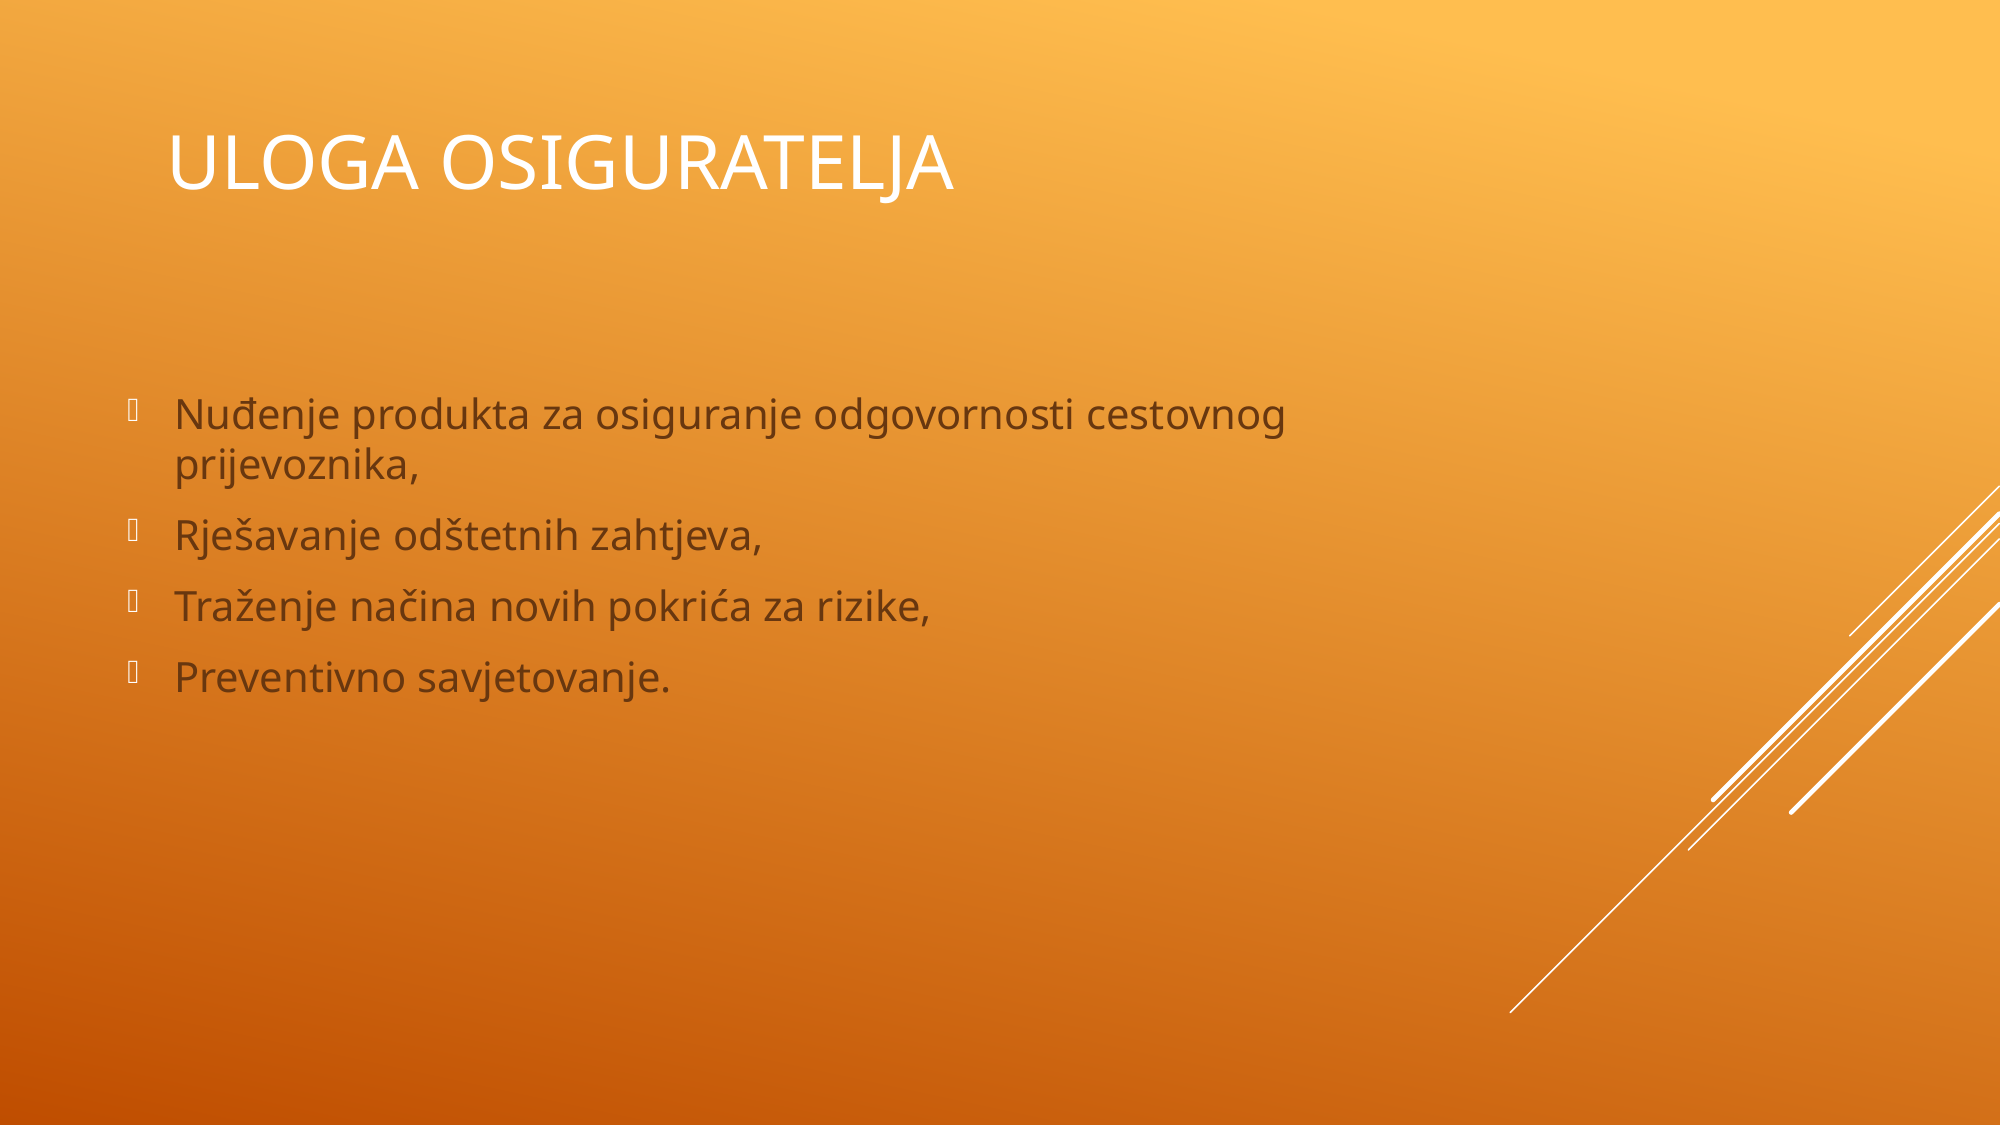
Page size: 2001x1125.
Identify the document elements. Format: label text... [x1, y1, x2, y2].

title Uloga osiguratelja [151, 36, 1552, 284]
list Nuđenje produkta za osiguranje odgovornosti cestovnog prijevoznika, Rješavanje odštetnih zahtjeva, Traženje načina novih pokrića za rizike, Preventivno savjetovanje. [112, 283, 1513, 877]
